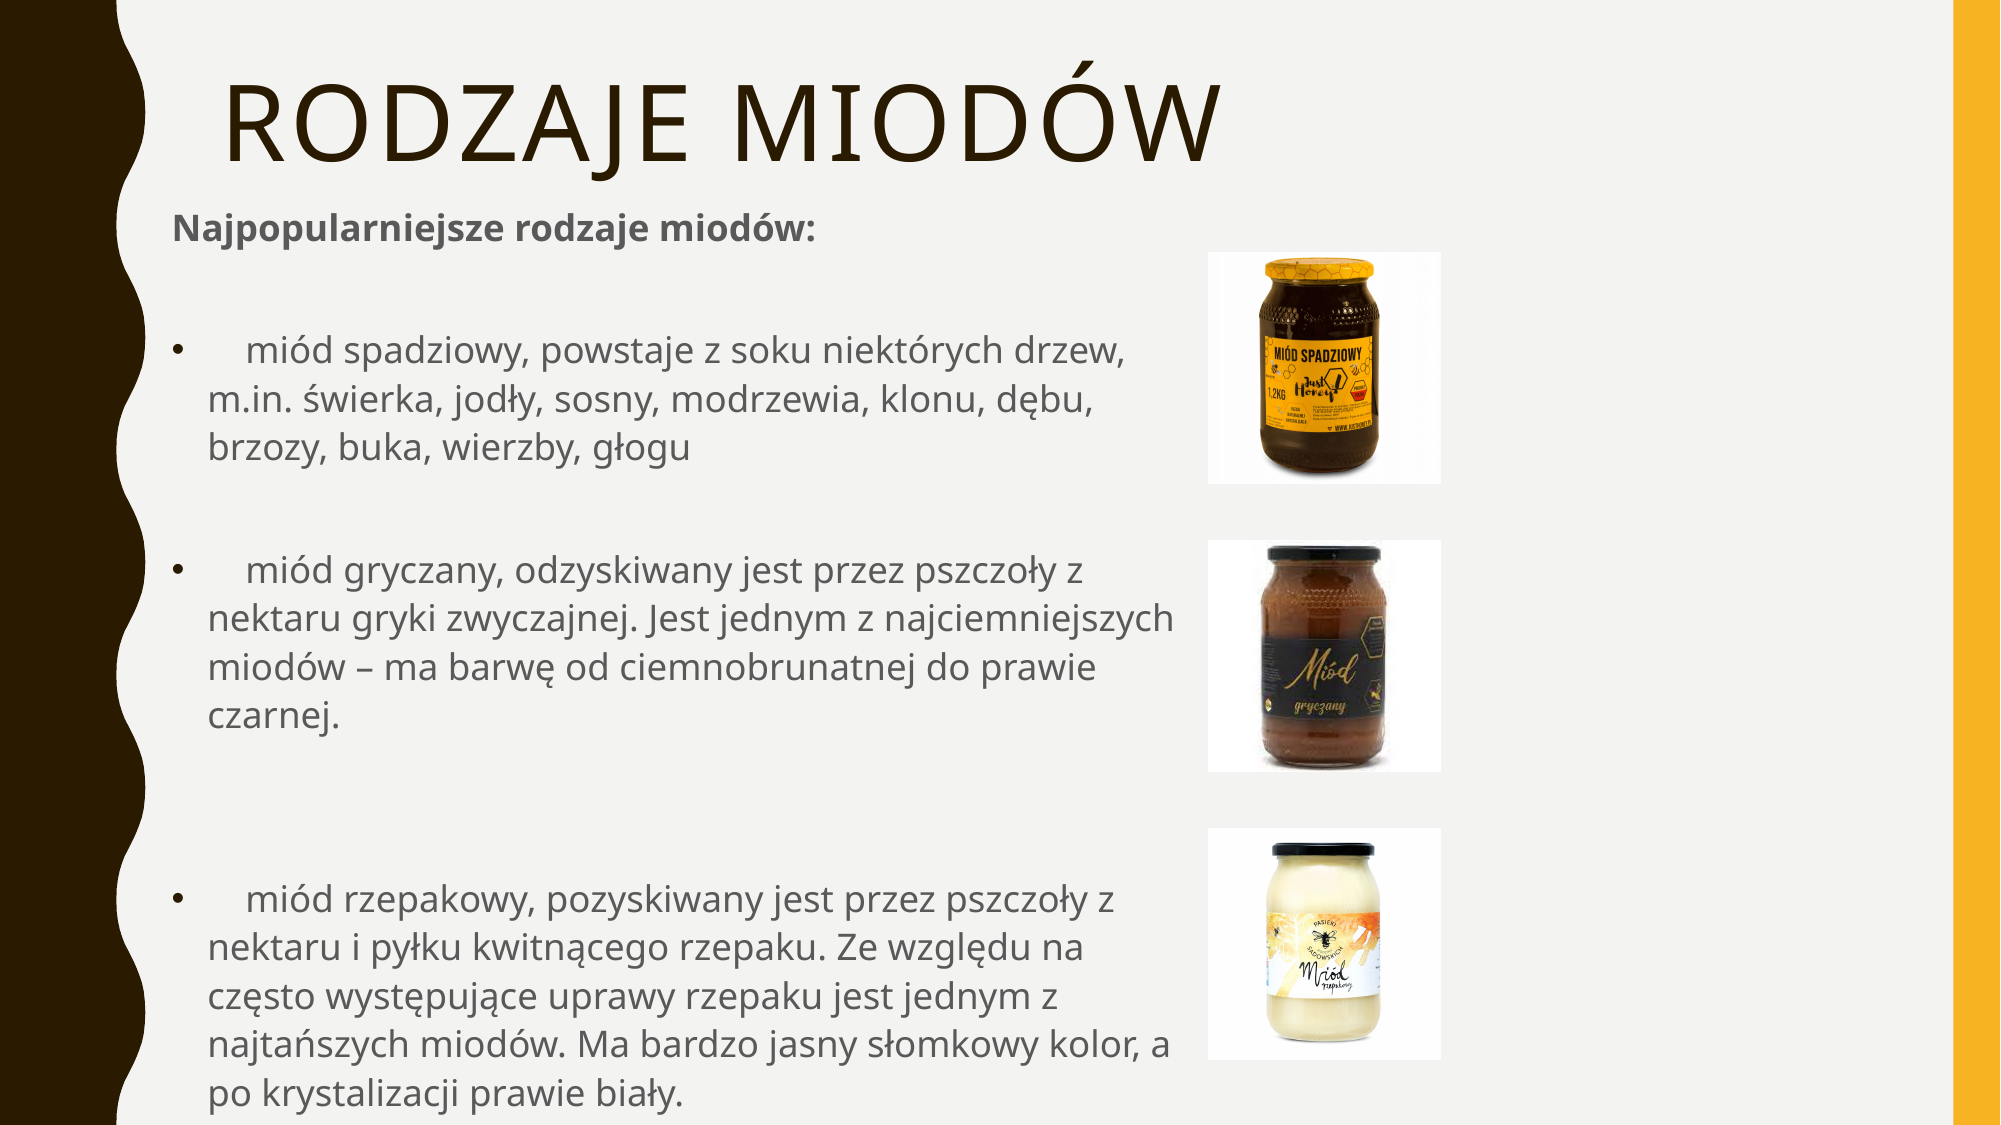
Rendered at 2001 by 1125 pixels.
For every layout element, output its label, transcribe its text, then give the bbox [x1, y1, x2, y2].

picture [1208, 828, 1441, 1060]
title Rodzaje miodów [205, 62, 1875, 308]
picture [1208, 252, 1441, 484]
picture [1208, 540, 1441, 772]
list Najpopularniejsze rodzaje miodów: miód spadziowy, powstaje z soku niektórych drzew, m.in. świerka, jodły, sosny, modrzewia, klonu, dębu, brzozy, buka, wierzby, głogu miód gryczany, odzyskiwany jest przez pszczoły z nektaru gryki zwyczajnej. Jest jednym z najciemniejszych miodów – ma barwę od ciemnobrunatnej do prawie czarnej. miód rzepakowy, pozyskiwany jest przez pszczoły z nektaru i pyłku kwitnącego rzepaku. Ze względu na często występujące uprawy rzepaku jest jednym z najtańszych miodów. Ma bardzo jasny słomkowy kolor, a po krystalizacji prawie biały. [156, 192, 1209, 1125]
